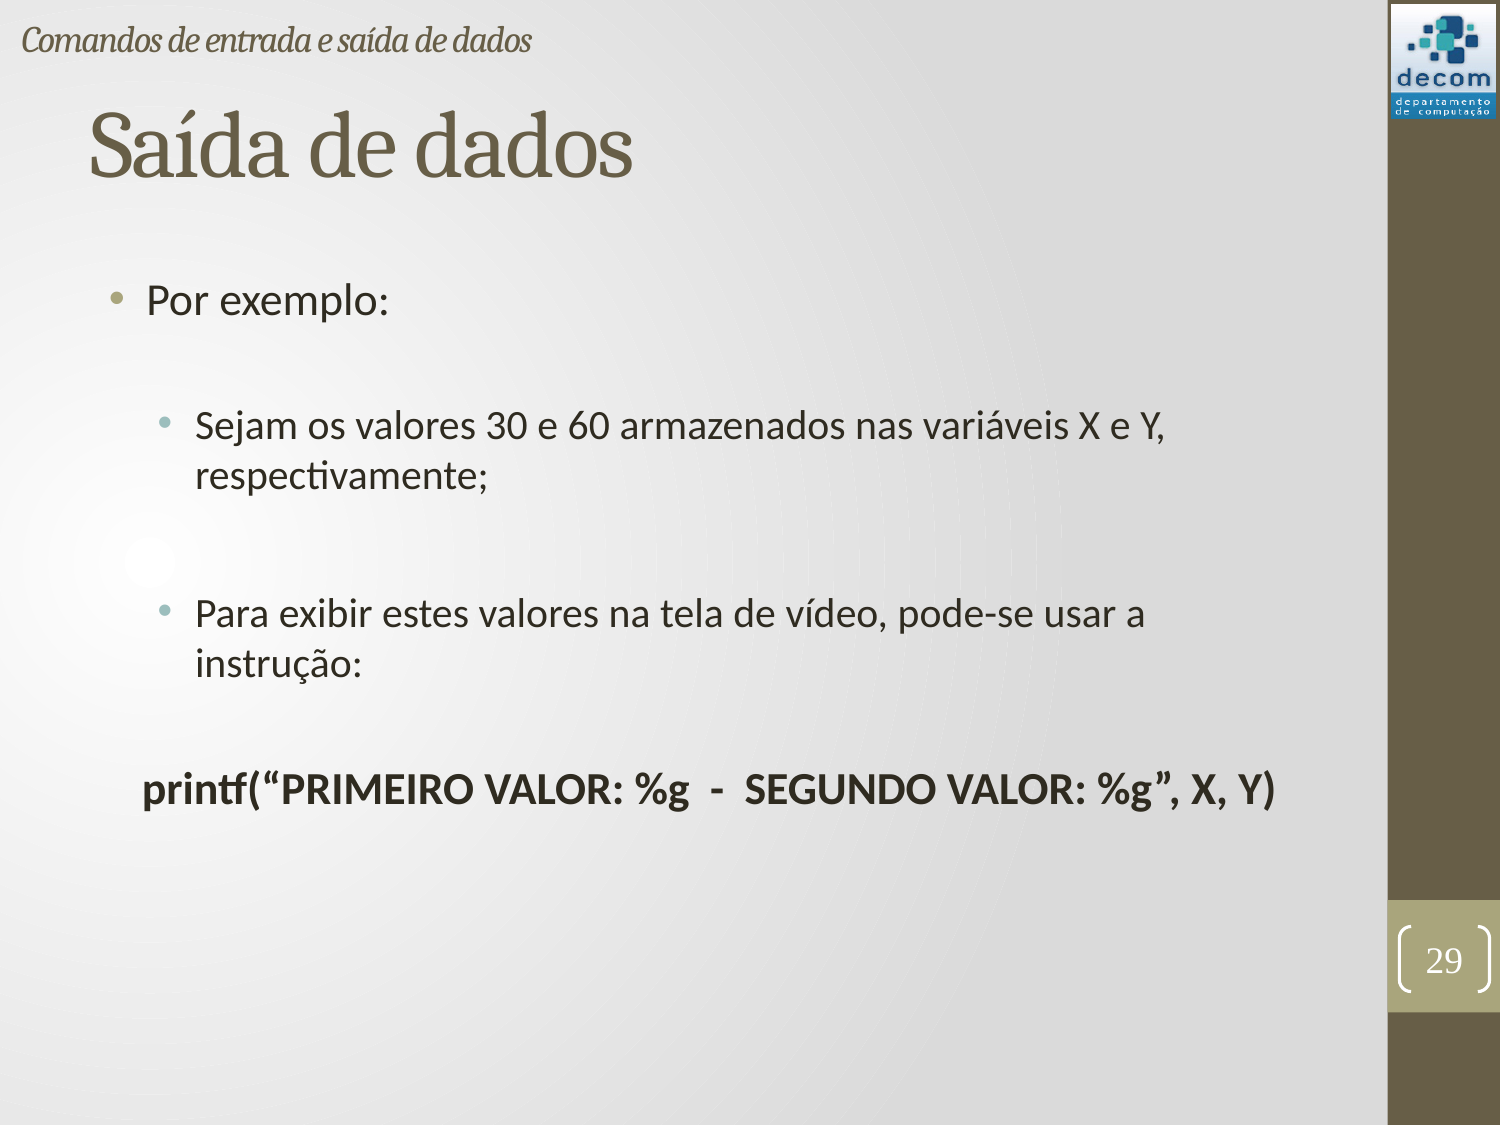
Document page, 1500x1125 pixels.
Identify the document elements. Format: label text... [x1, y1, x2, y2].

text_box Comandos de entrada e saída de dados [6, 11, 1255, 63]
slide_number 29 [1397, 924, 1492, 994]
list Por exemplo: Sejam os valores 30 e 60 armazenados nas variáveis X e Y, respectivamente; Para exibir estes valores na tela de vídeo, pode-se usar a instrução: printf(“PRIMEIRO VALOR: %g - SEGUNDO VALOR: %g”, X, Y) [75, 262, 1325, 1050]
picture [1391, 4, 1496, 119]
title Saída de dados [75, 45, 1325, 233]
